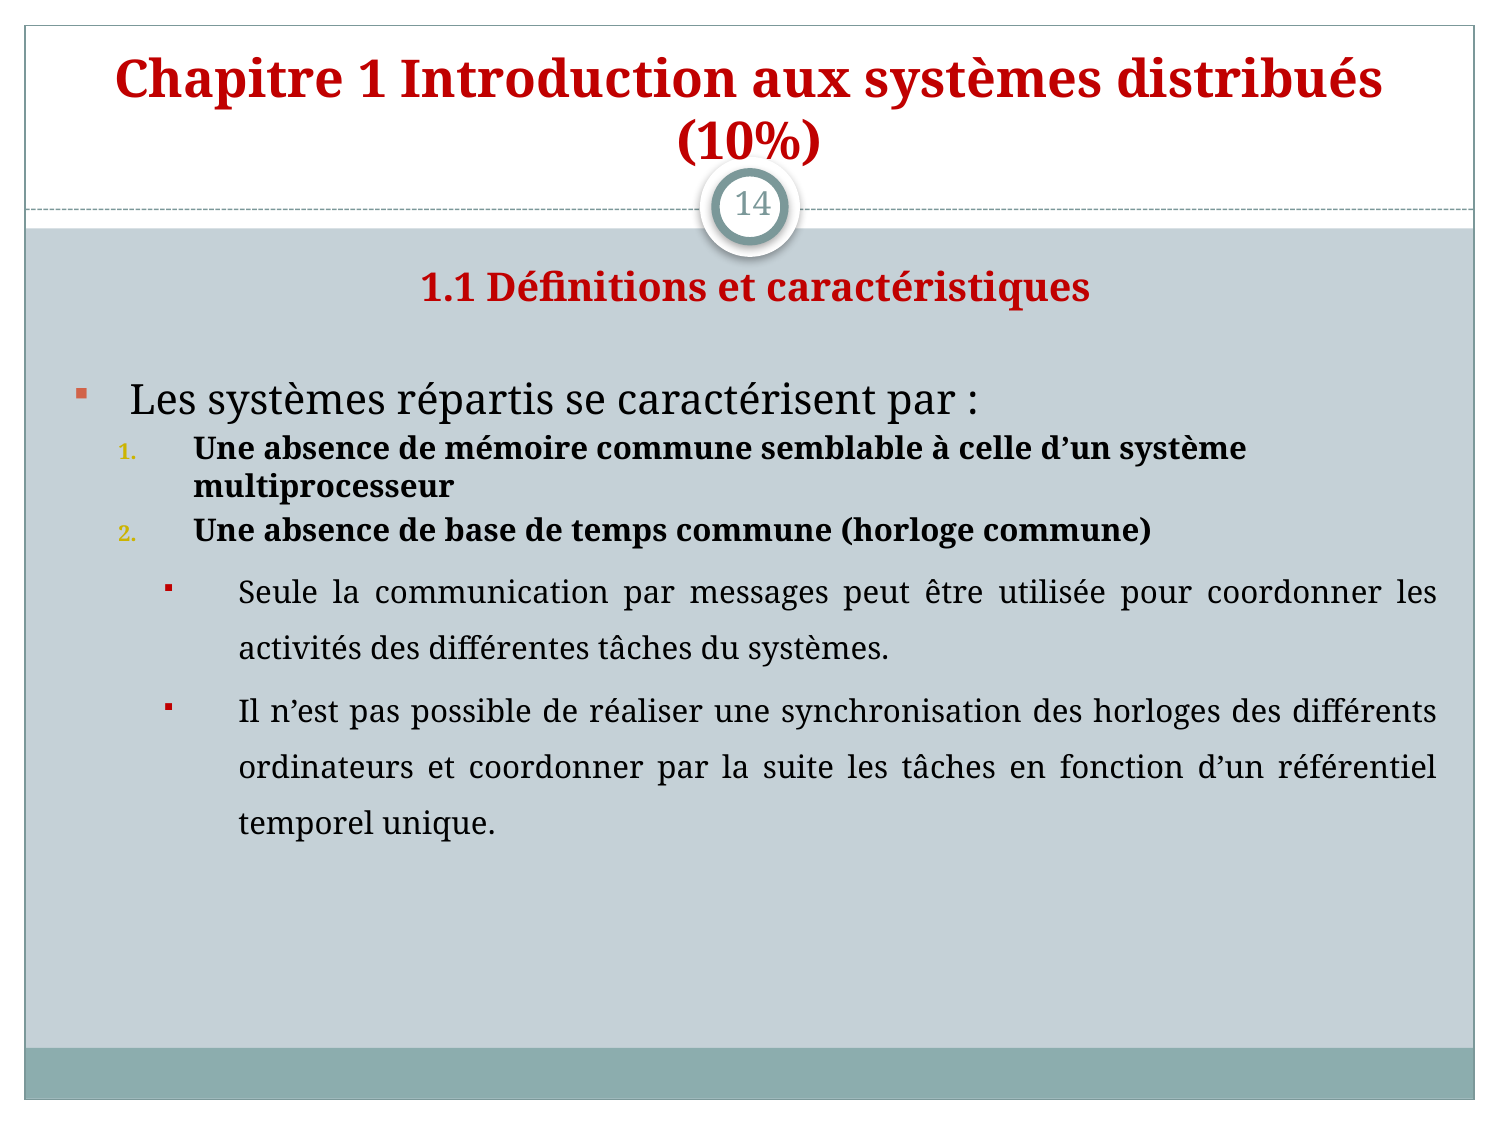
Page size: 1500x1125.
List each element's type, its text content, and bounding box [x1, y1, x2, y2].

title Chapitre 1 Introduction aux systèmes distribués (10%) [49, 53, 1450, 178]
list 1.1 Définitions et caractéristiques Les systèmes répartis se caractérisent par : Une absence de mémoire commune semblable à celle d’un système multiprocesseur Une absence de base de temps commune (horloge commune) Seule la communication par messages peut être utilisée pour coordonner les activités des différentes tâches du systèmes. Il n’est pas possible de réaliser une synchronisation des horloges des différents ordinateurs et coordonner par la suite les tâches en fonction d’un référentiel temporel unique. [58, 206, 1454, 957]
slide_number 14 [715, 168, 791, 206]
